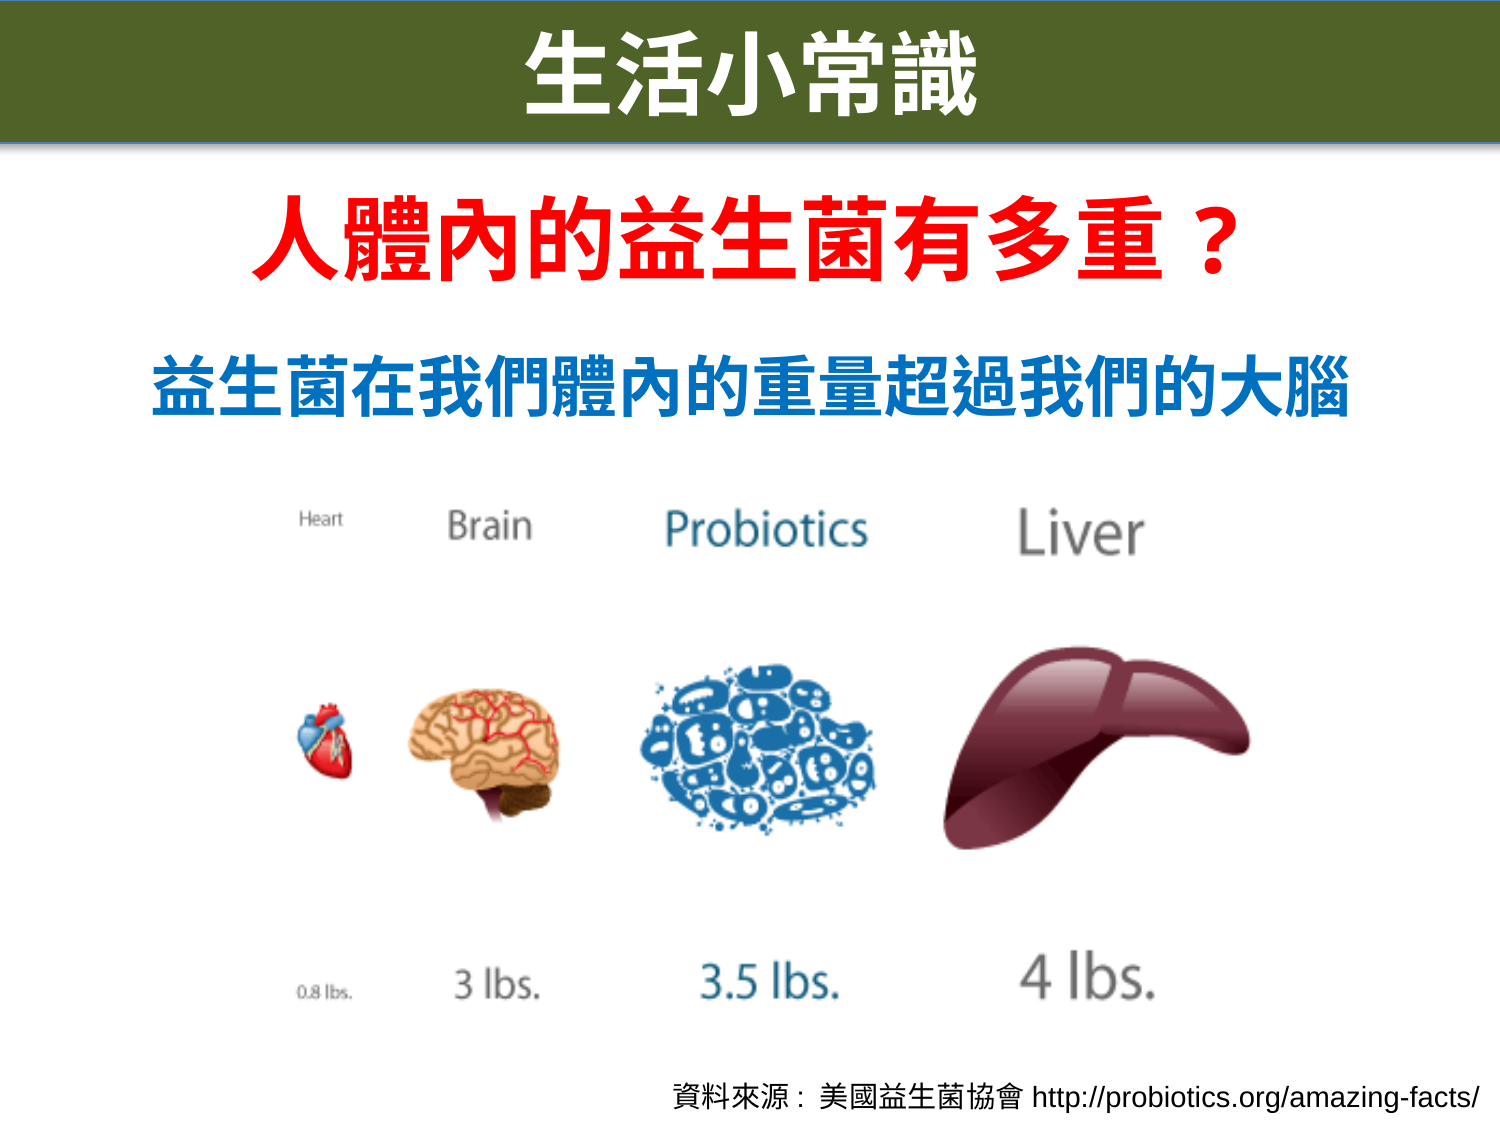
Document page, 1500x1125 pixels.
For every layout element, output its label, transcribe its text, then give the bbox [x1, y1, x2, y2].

text_box 人體內的益生菌有多重? [234, 174, 1314, 300]
picture [249, 412, 1326, 1100]
text_box 生活小常識 [0, 0, 1500, 144]
text_box 資料來源: 美國益生菌協會http://probiotics.org/amazing-facts/ [657, 1070, 1496, 1121]
text_box 益生菌在我們體內的重量超過我們的大腦 [135, 337, 1368, 433]
